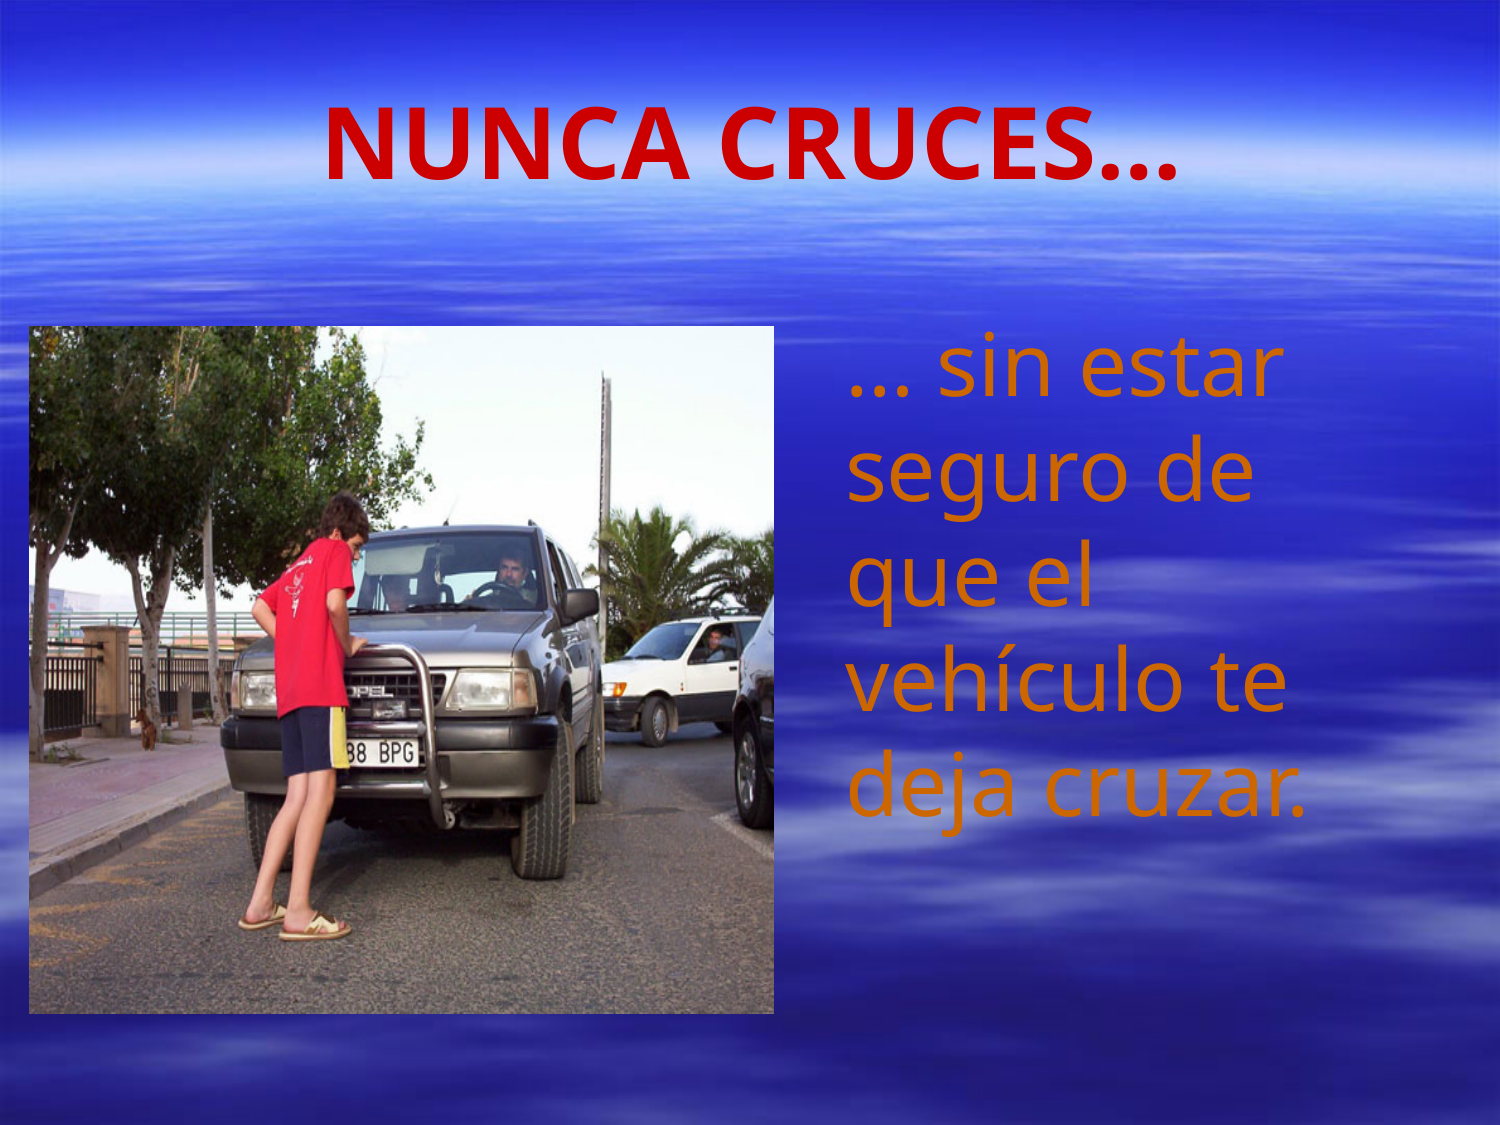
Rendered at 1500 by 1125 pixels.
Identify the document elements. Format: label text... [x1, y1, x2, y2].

picture [0, 0, 1500, 1125]
list … sin estar seguro de que el vehículo te deja cruzar. [773, 301, 1451, 989]
title NUNCA CRUCES… [53, 31, 1450, 249]
